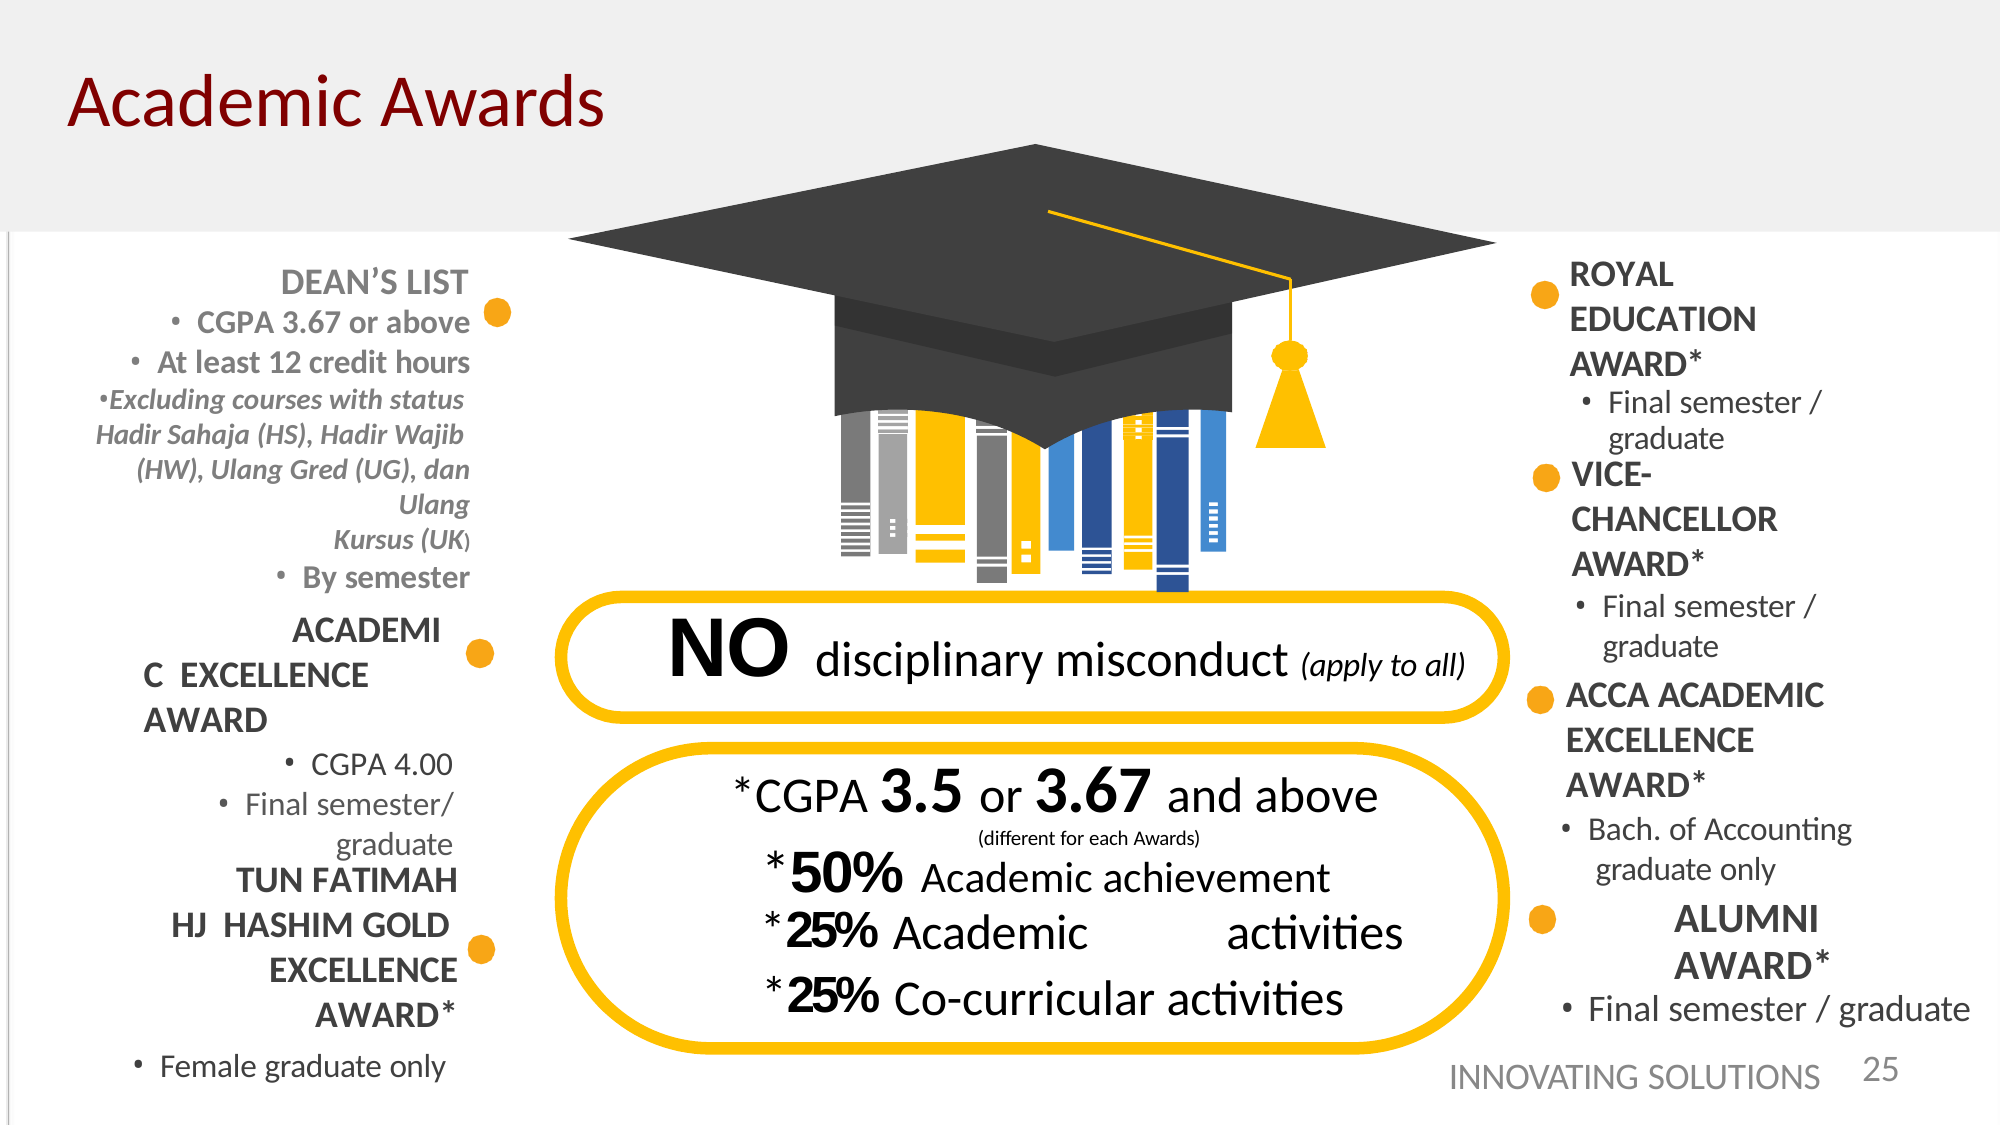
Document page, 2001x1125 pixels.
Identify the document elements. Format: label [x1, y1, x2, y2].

text_box [463, 278, 1562, 966]
text_box [0, 0, 2000, 1125]
